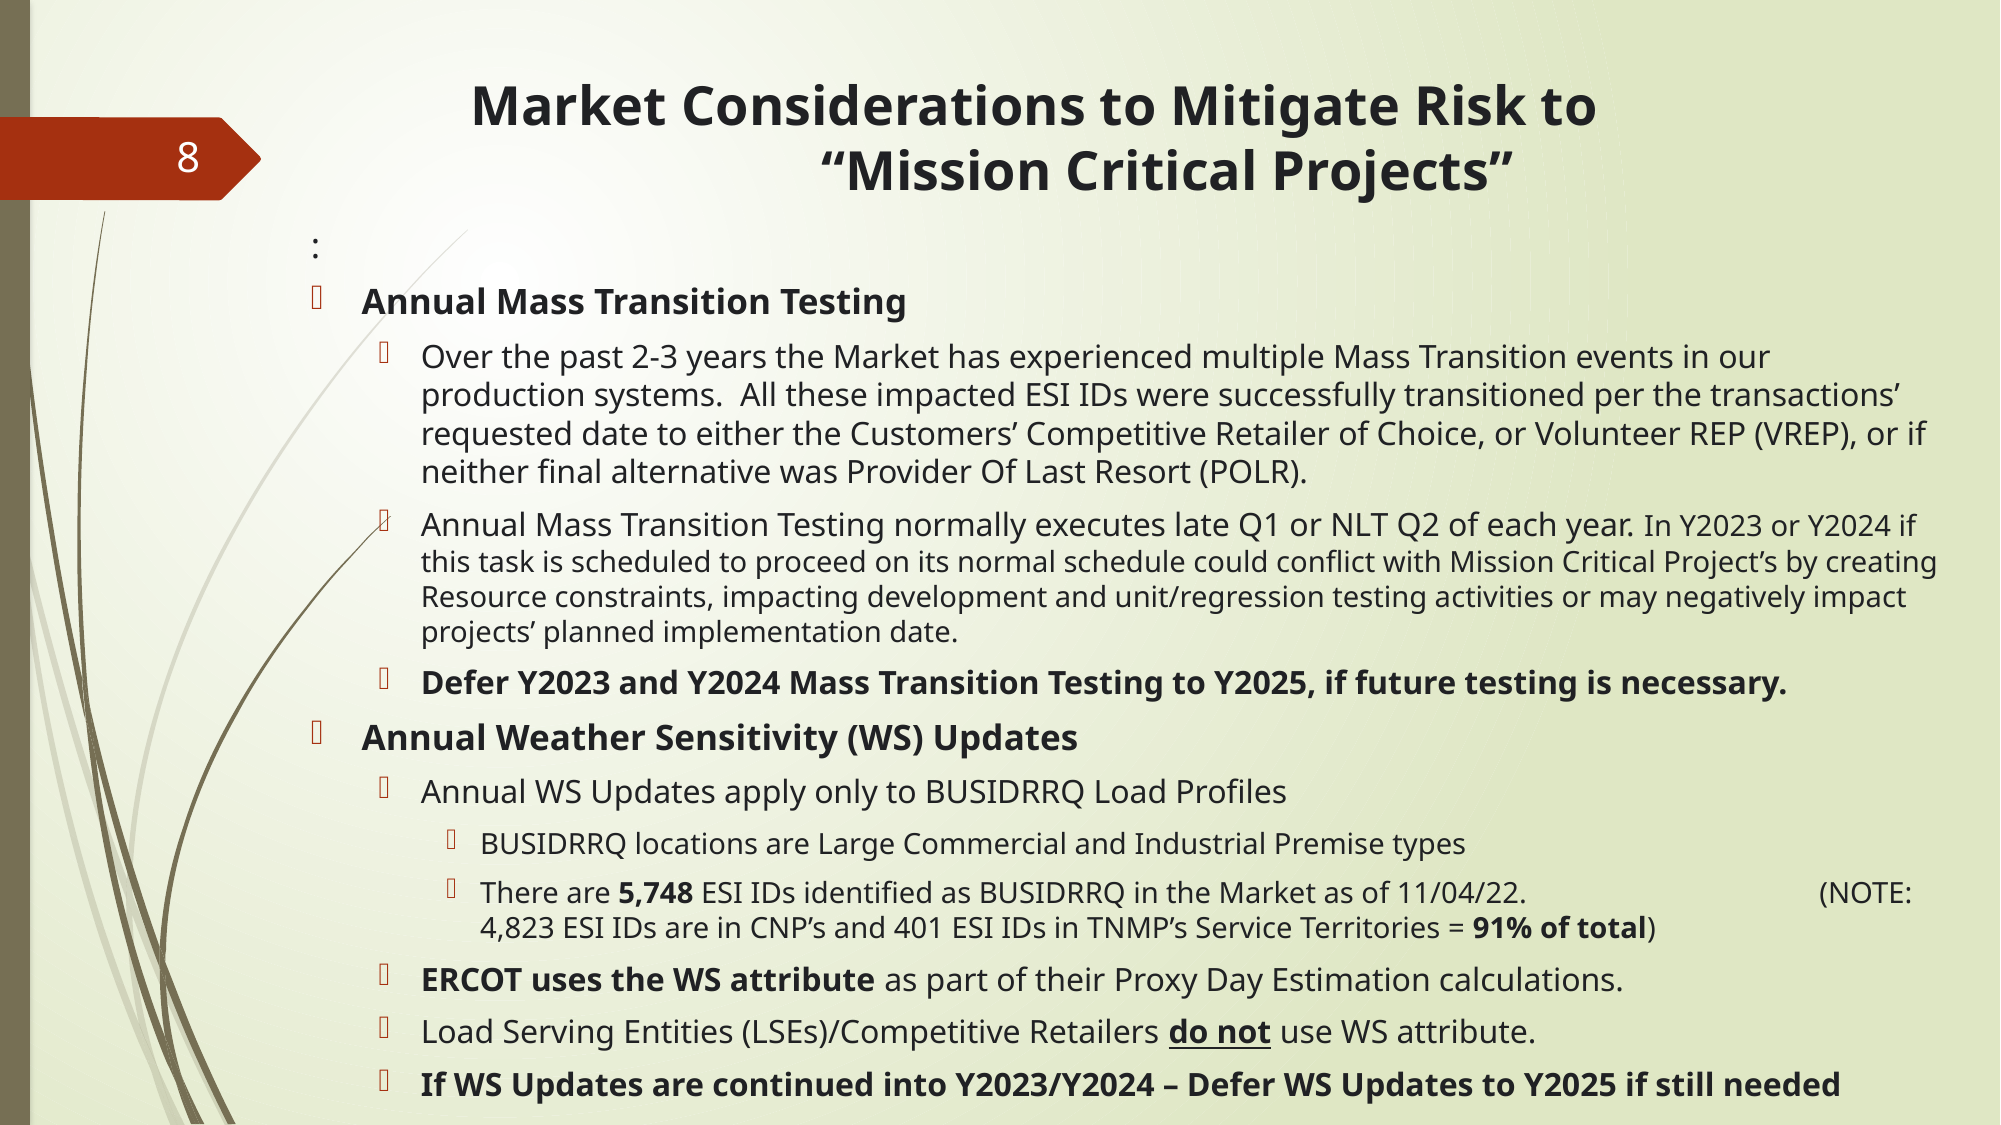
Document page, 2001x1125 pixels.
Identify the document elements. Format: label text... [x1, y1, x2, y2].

slide_number 8 [87, 129, 216, 190]
title Market Considerations to Mitigate Risk to “Mission Critical Projects” [425, 64, 1924, 210]
list : Annual Mass Transition Testing Over the past 2-3 years the Market has experienced multiple Mass Transition events in our production systems. All these impacted ESI IDs were successfully transitioned per the transactions’ requested date to either the Customers’ Competitive Retailer of Choice, or Volunteer REP (VREP), or if neither final alternative was Provider Of Last Resort (POLR). Annual Mass Transition Testing normally executes late Q1 or NLT Q2 of each year. In Y2023 or Y2024 if this task is scheduled to proceed on its normal schedule could conflict with Mission Critical Project’s by creating Resource constraints, impacting development and unit/regression testing activities or may negatively impact projects’ planned implementation date. Defer Y2023 and Y2024 Mass Transition Testing to Y2025, if future testing is necessary. Annual Weather Sensitivity (WS) Updates Annual WS Updates apply only to BUSIDRRQ Load Profiles BUSIDRRQ locations are Large Commercial and Industrial Premise types There are 5,748 ESI IDs identified as BUSIDRRQ in the Market as of 11/04/22. (NOTE: 4,823 ESI IDs are in CNP’s and 401 ESI IDs in TNMP’s Service Territories = 91% of total) ERCOT uses the WS attribute as part of their Proxy Day Estimation calculations. Load Serving Entities (LSEs)/Competitive Retailers do not use WS attribute. If WS Updates are continued into Y2023/Y2024 – Defer WS Updates to Y2025 if still needed [295, 215, 1959, 1125]
